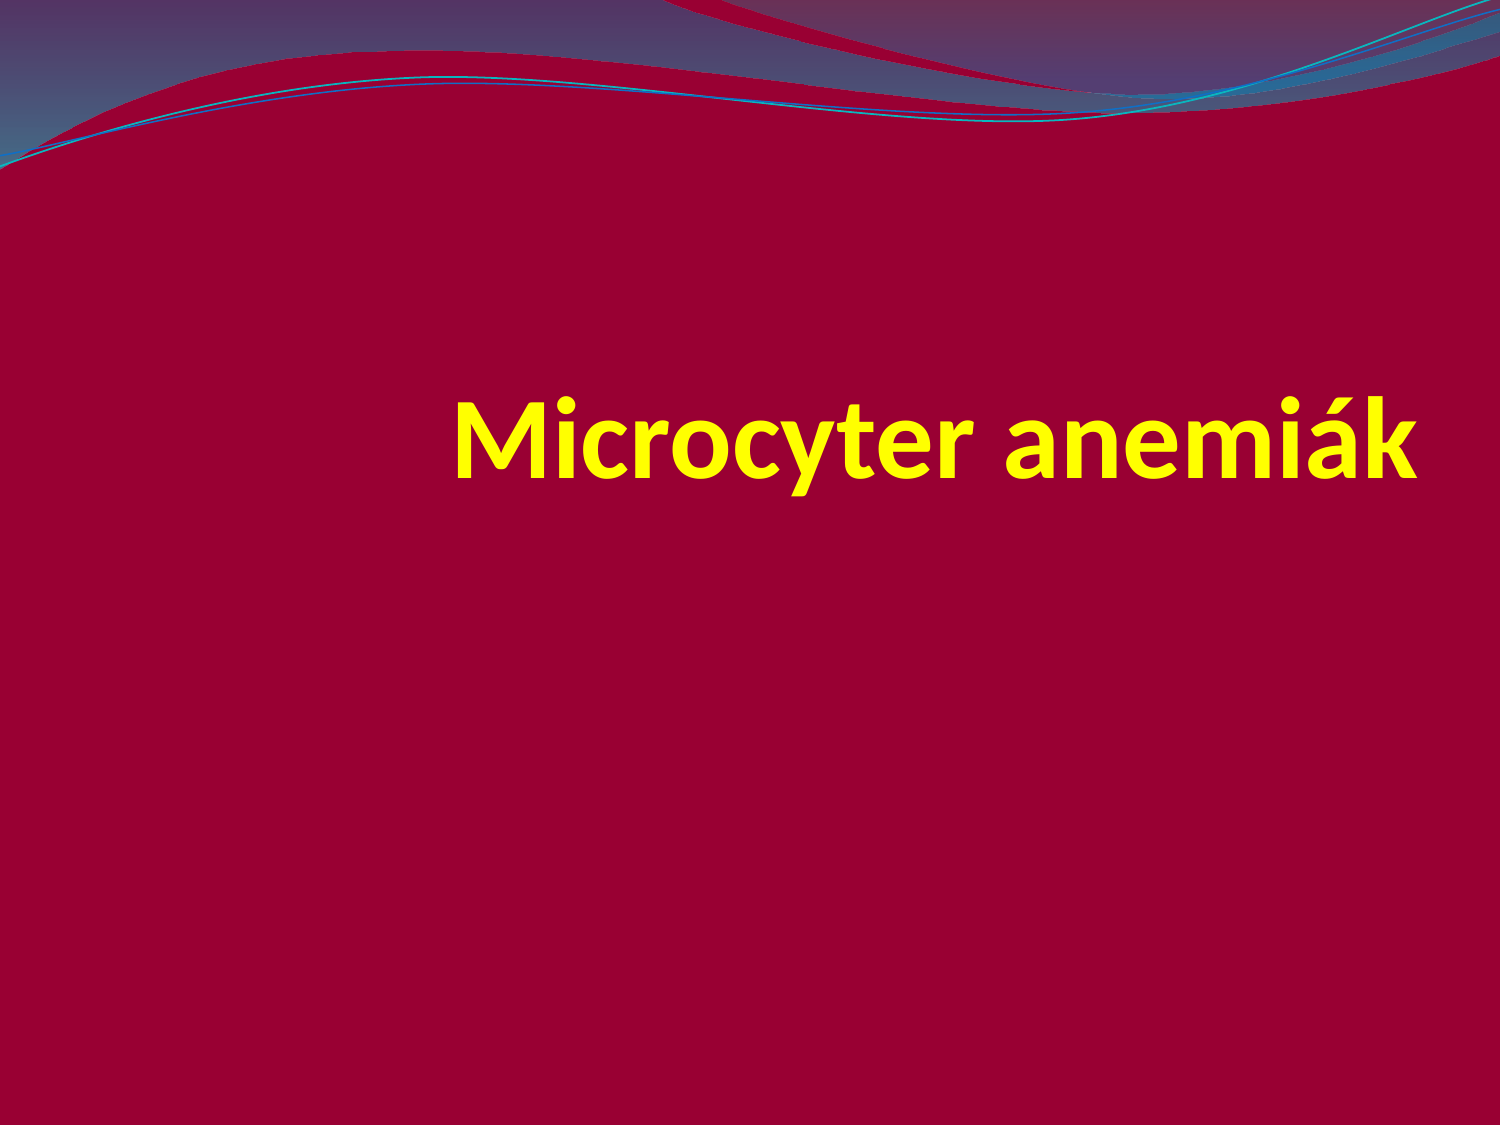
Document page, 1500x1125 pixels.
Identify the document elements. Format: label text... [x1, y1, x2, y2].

title Microcyter anemiák [147, 314, 1423, 503]
